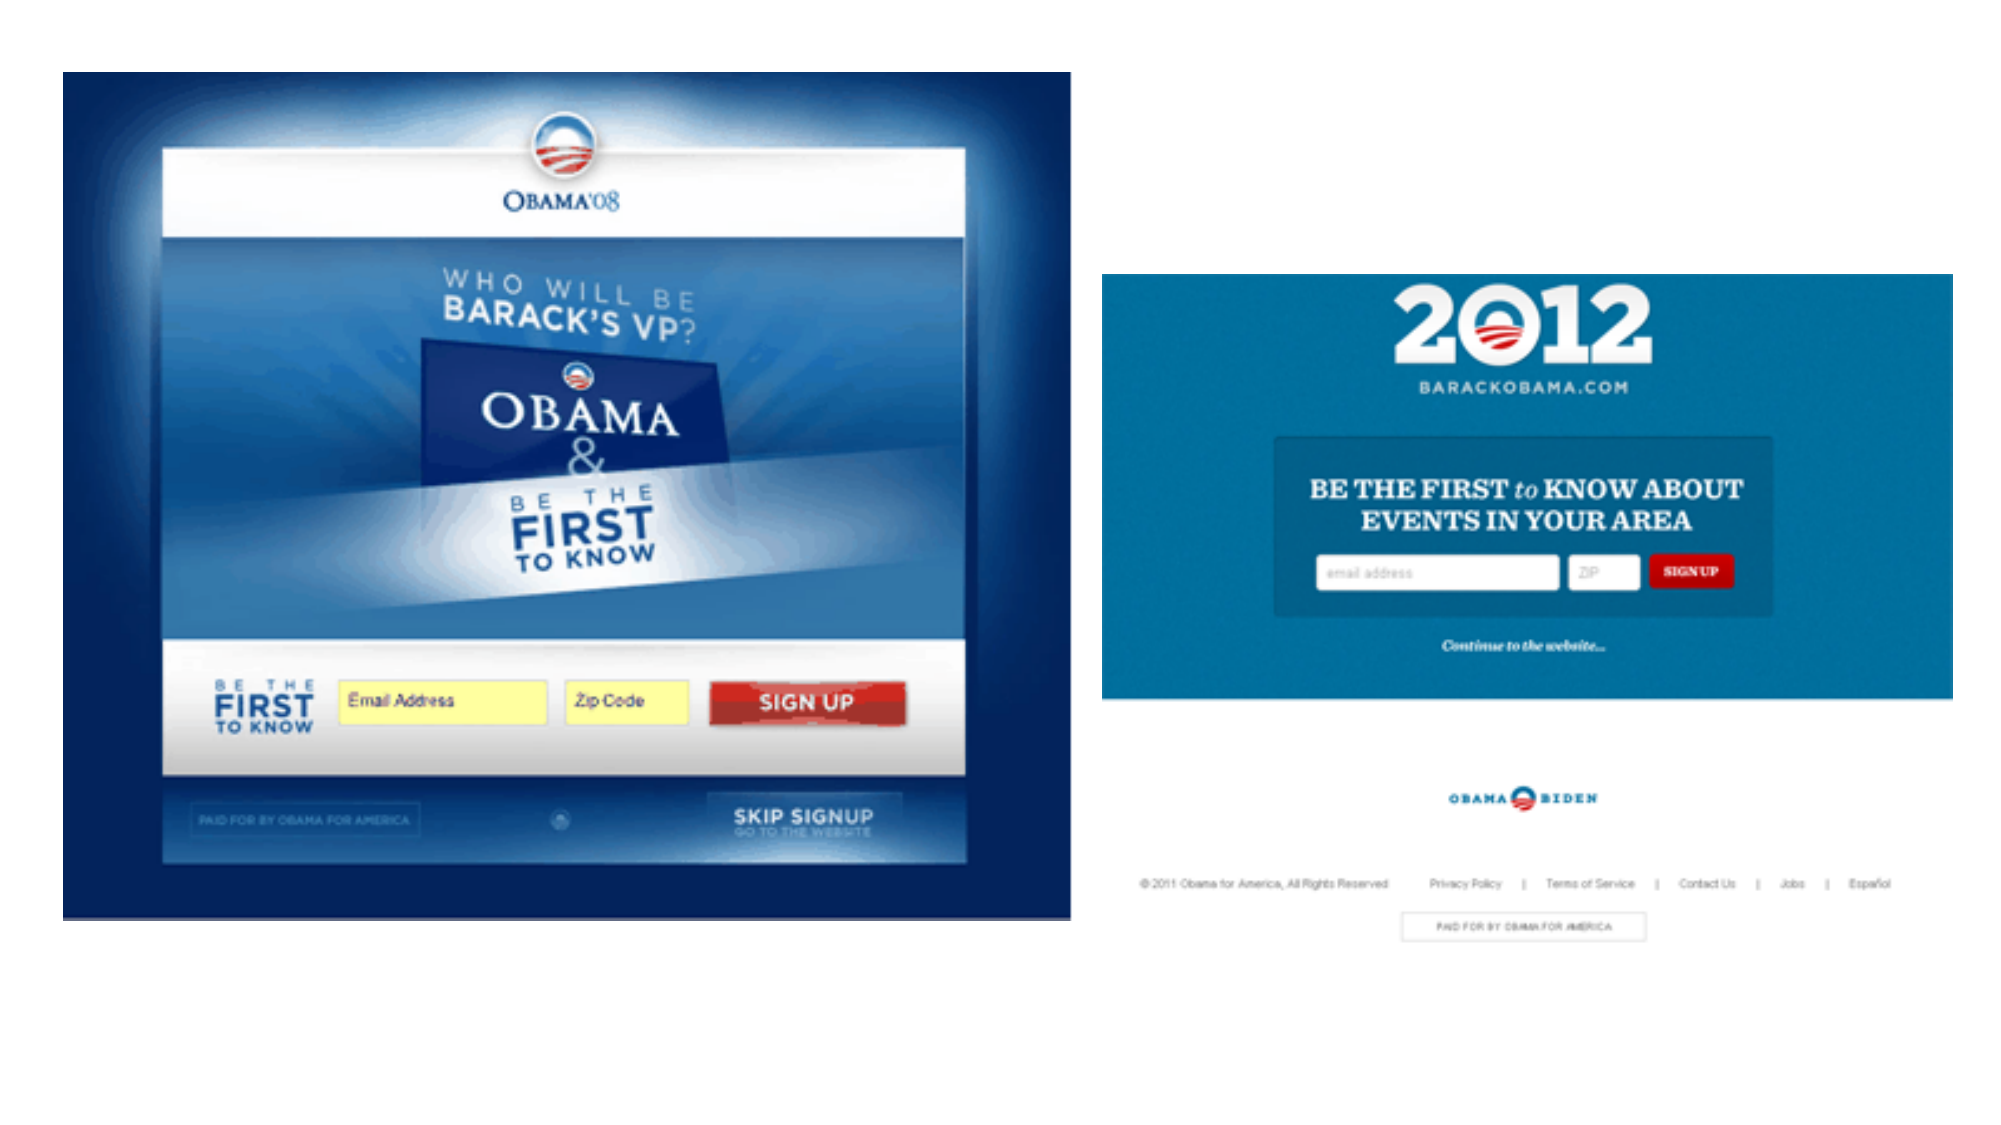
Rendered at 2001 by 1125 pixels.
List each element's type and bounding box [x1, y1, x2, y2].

picture [63, 72, 1074, 921]
list [1102, 274, 1953, 1125]
